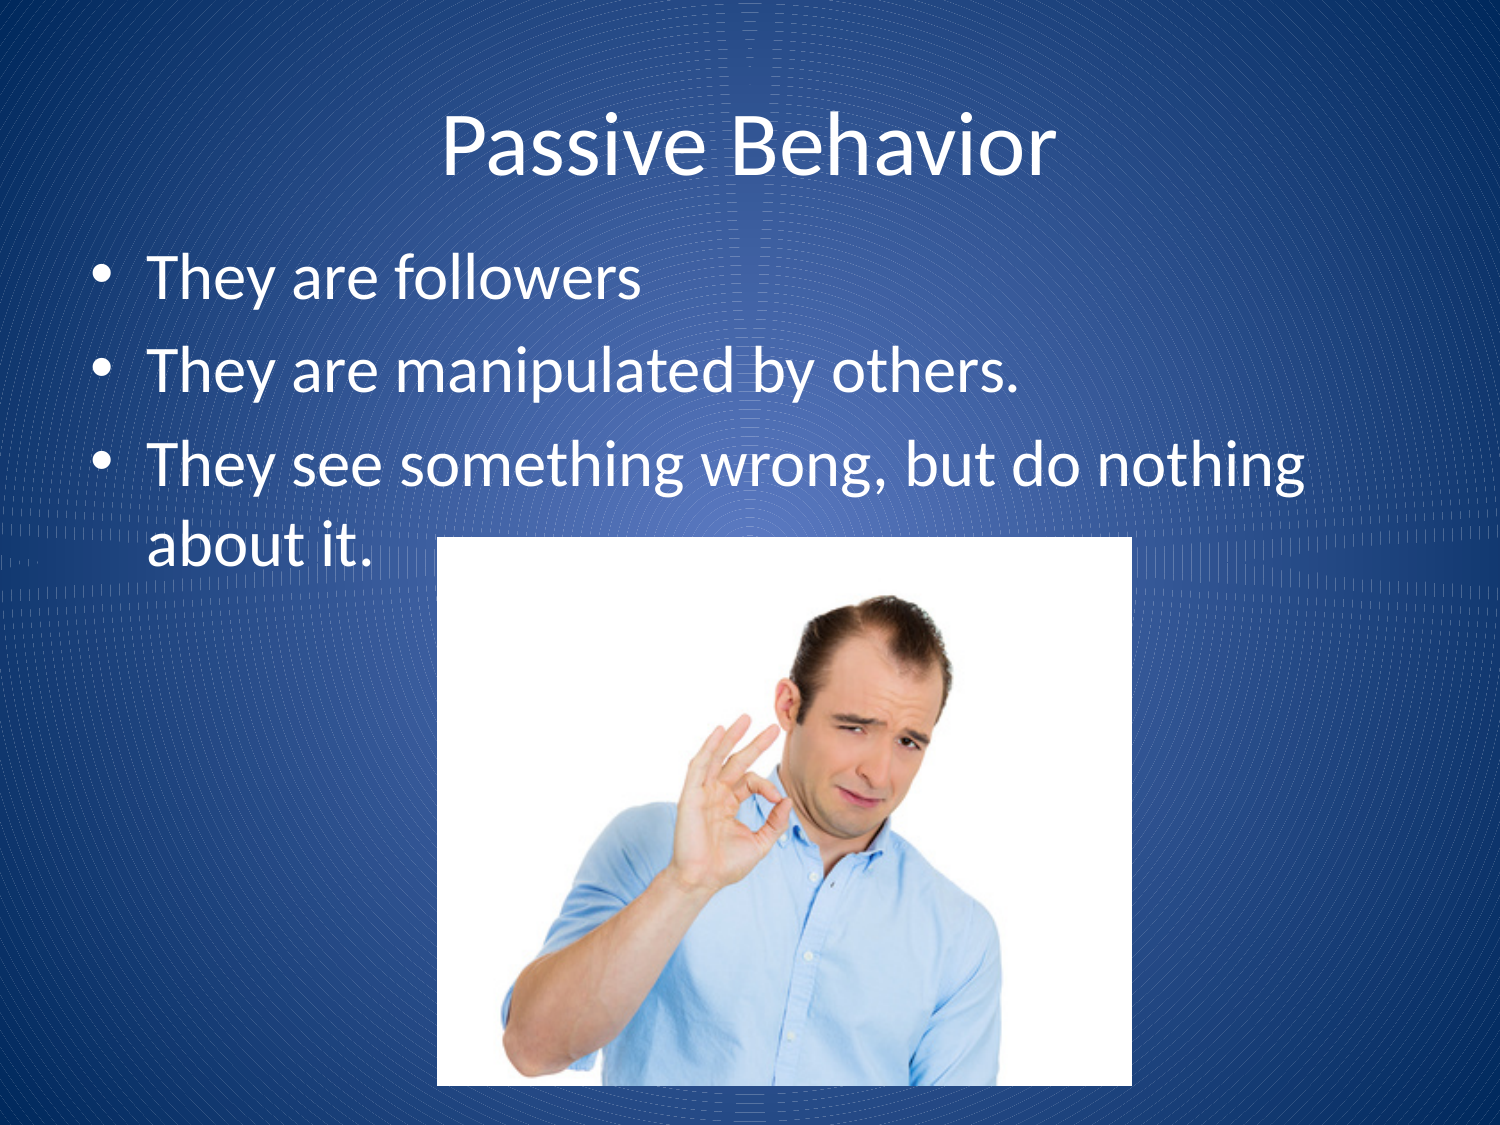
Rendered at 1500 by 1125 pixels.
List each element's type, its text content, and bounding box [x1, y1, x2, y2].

picture [437, 537, 1132, 1086]
list They are followers They are manipulated by others. They see something wrong, but do nothing about it. [75, 224, 1425, 968]
title Passive Behavior [75, 45, 1425, 224]
